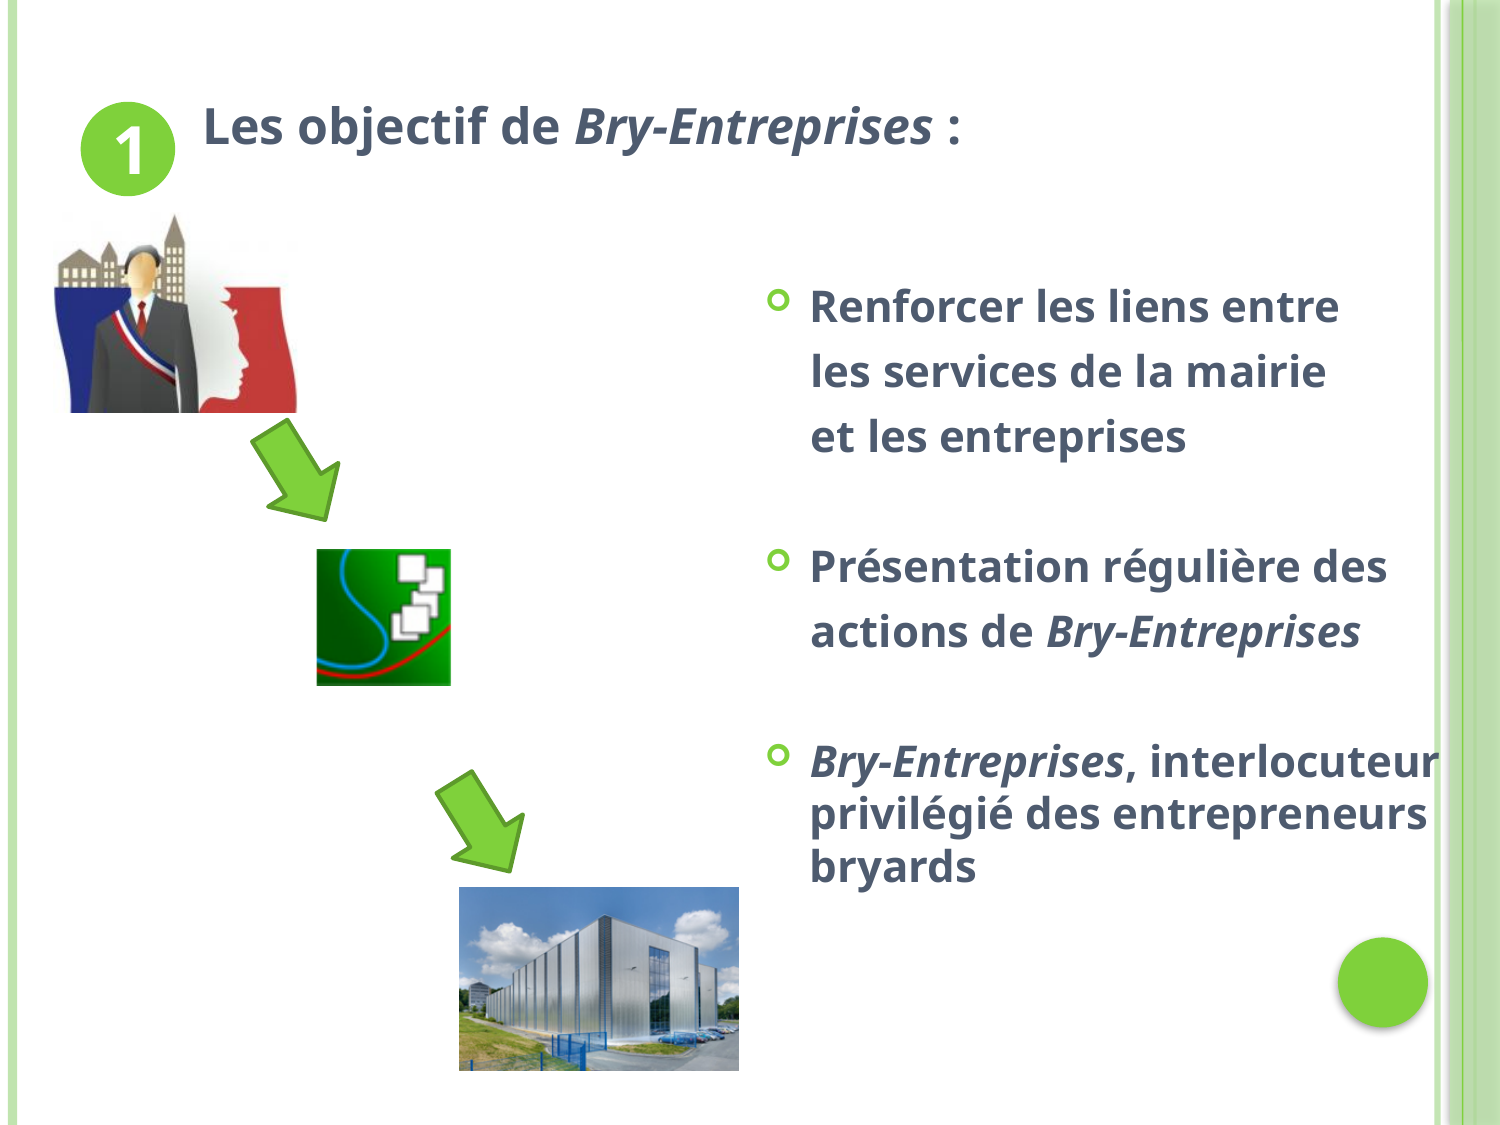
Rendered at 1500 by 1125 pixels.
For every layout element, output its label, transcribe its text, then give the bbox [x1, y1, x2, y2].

picture [458, 886, 739, 1071]
text_box [250, 423, 341, 522]
picture [316, 549, 452, 686]
picture [52, 211, 299, 414]
text_box 1 [97, 101, 156, 183]
text_box Les objectif de Bry-Entreprises : [187, 87, 1405, 182]
picture [316, 549, 384, 665]
text_box [78, 108, 178, 199]
text_box [434, 769, 525, 874]
list Renforcer les liens entre les services de la mairie et les entreprises Présentation régulière des actions de Bry-Entreprises Bry-Entreprises, interlocuteur privilégié des entrepreneurs bryards [750, 270, 1471, 917]
